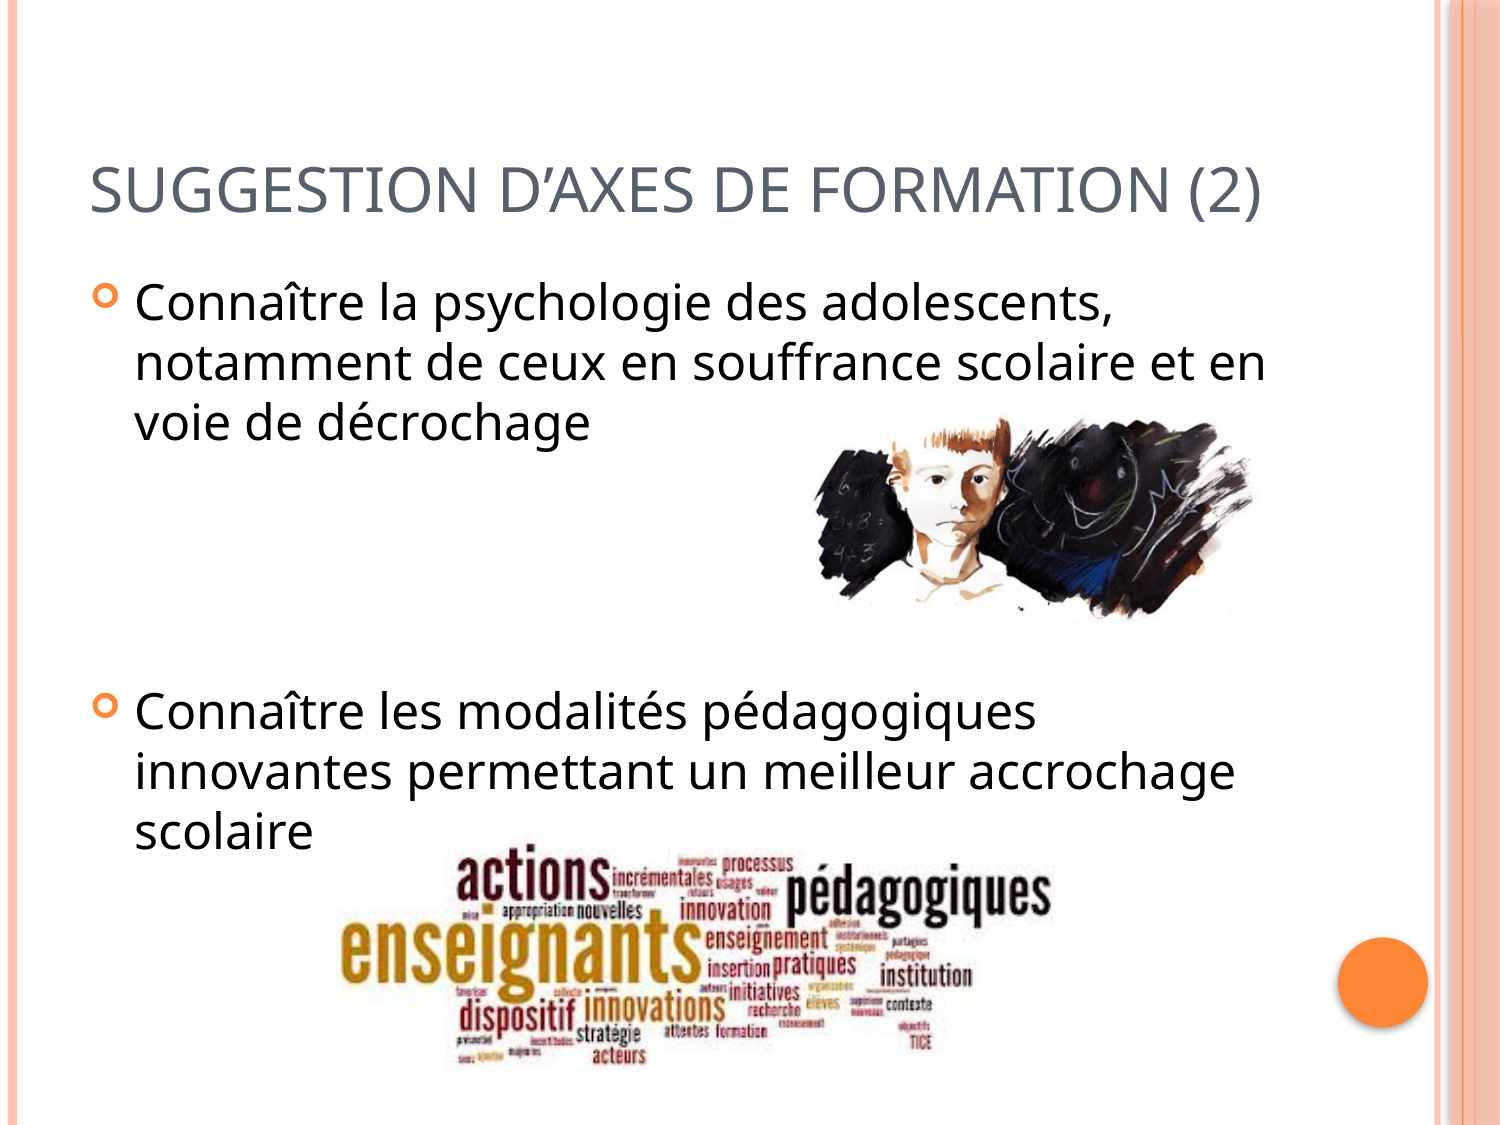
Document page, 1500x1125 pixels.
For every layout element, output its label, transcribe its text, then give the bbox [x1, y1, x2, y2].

title Suggestion d’axes de formation (2) [75, 45, 1300, 233]
list Connaître la psychologie des adolescents, notamment de ceux en souffrance scolaire et en voie de décrochage Connaître les modalités pédagogiques innovantes permettant un meilleur accrochage scolaire [75, 262, 1300, 1062]
picture [335, 816, 1060, 1084]
picture [808, 409, 1260, 624]
